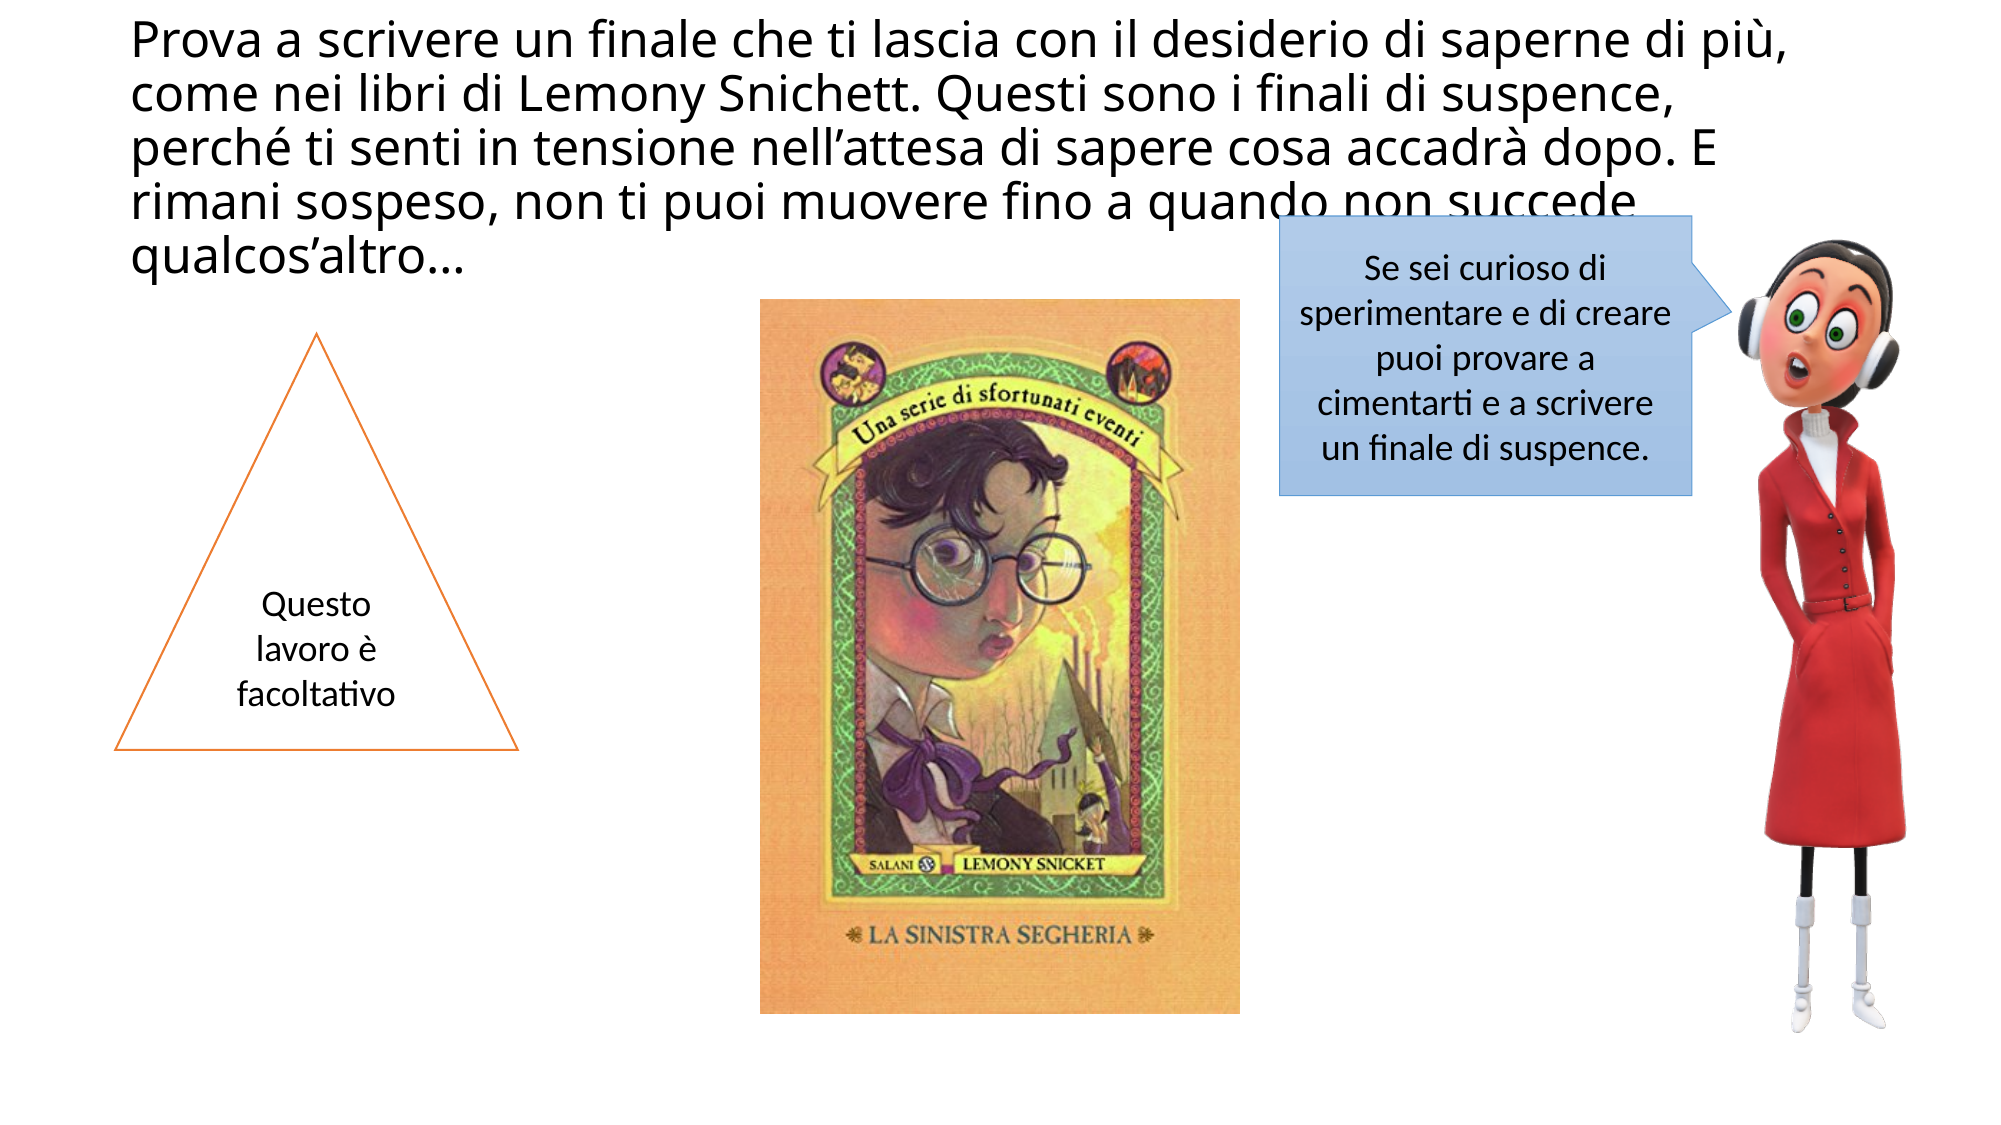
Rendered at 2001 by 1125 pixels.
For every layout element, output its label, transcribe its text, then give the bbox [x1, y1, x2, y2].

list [760, 299, 1240, 1014]
title Prova a scrivere un finale che ti lascia con il desiderio di saperne di più, come nei libri di Lemony Snichett. Questi sono i finali di suspence, perché ti senti in tensione nell’attesa di sapere cosa accadrà dopo. E rimani sospeso, non ti puoi muovere fino a quando non succede qualcos’altro… [115, 40, 1841, 258]
text_box Se sei curioso di sperimentare e di creare puoi provare a cimentarti e a scrivere un finale di suspence. [1279, 215, 1732, 497]
picture [1732, 234, 1916, 1045]
text_box Questo lavoro è facoltativo [113, 331, 520, 751]
